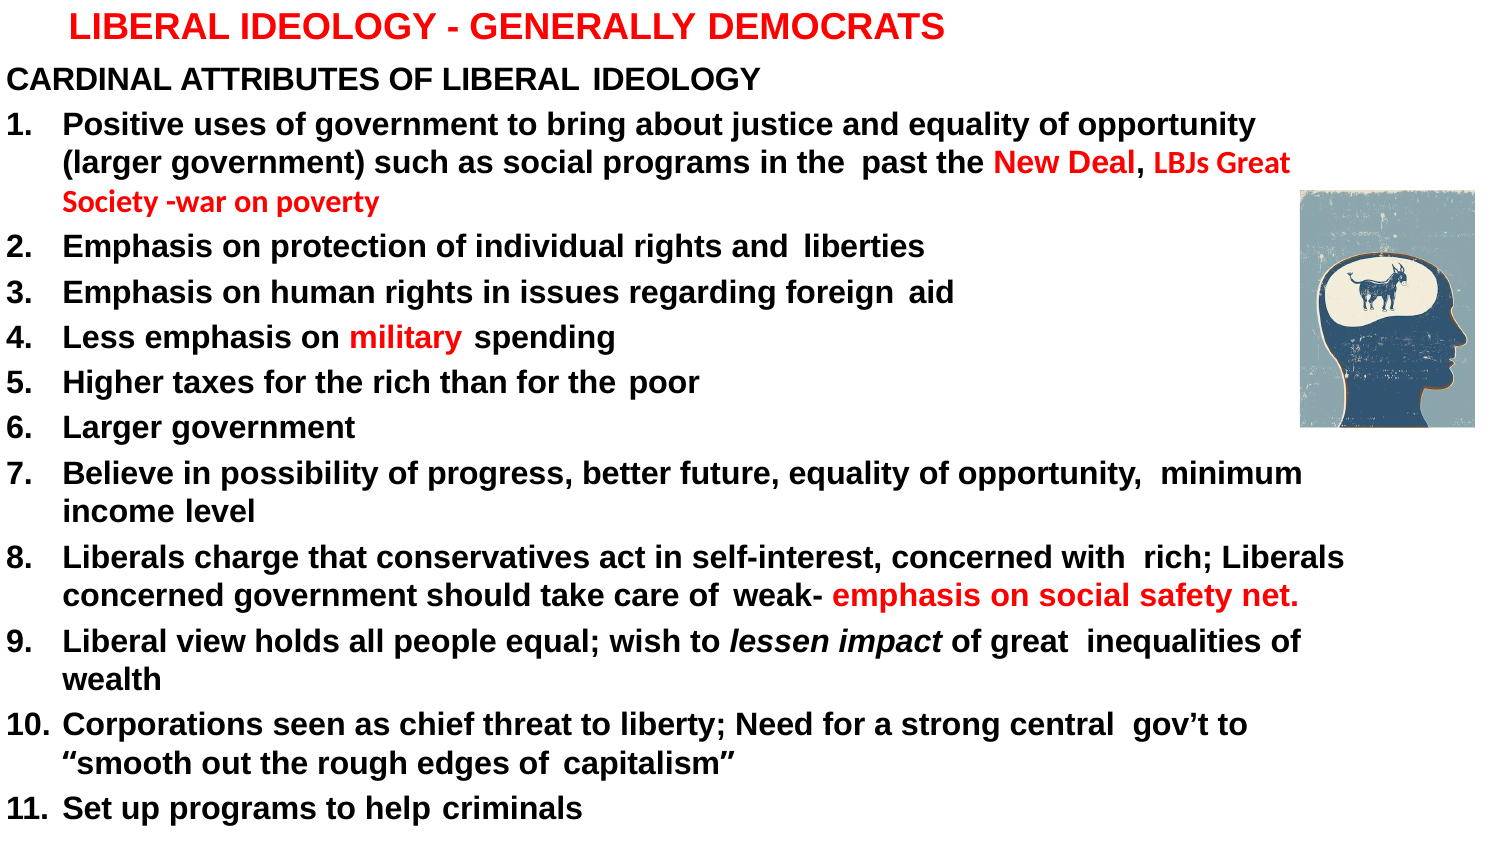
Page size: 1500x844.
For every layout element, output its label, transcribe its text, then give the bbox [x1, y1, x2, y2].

text_box [1299, 190, 1475, 428]
title LIBERAL IDEOLOGY - GENERALLY DEMOCRATS [1, 0, 1011, 143]
text_box CARDINAL ATTRIBUTES OF LIBERAL IDEOLOGY Positive uses of government to bring about justice and equality of opportunity (larger government) such as social programs in the past the New Deal, LBJs Great Society -war on poverty Emphasis on protection of individual rights and liberties Emphasis on human rights in issues regarding foreign aid Less emphasis on military spending Higher taxes for the rich than for the poor Larger government Believe in possibility of progress, better future, equality of opportunity, minimum income level Liberals charge that conservatives act in self-interest, concerned with rich; Liberals concerned government should take care of weak- emphasis on social safety net. Liberal view holds all people equal; wish to lessen impact of great inequalities of wealth Corporations seen as chief threat to liberty; Need for a strong central gov’t to “smooth out the rough edges of capitalism” Set up programs to help criminals [3, 47, 1375, 827]
